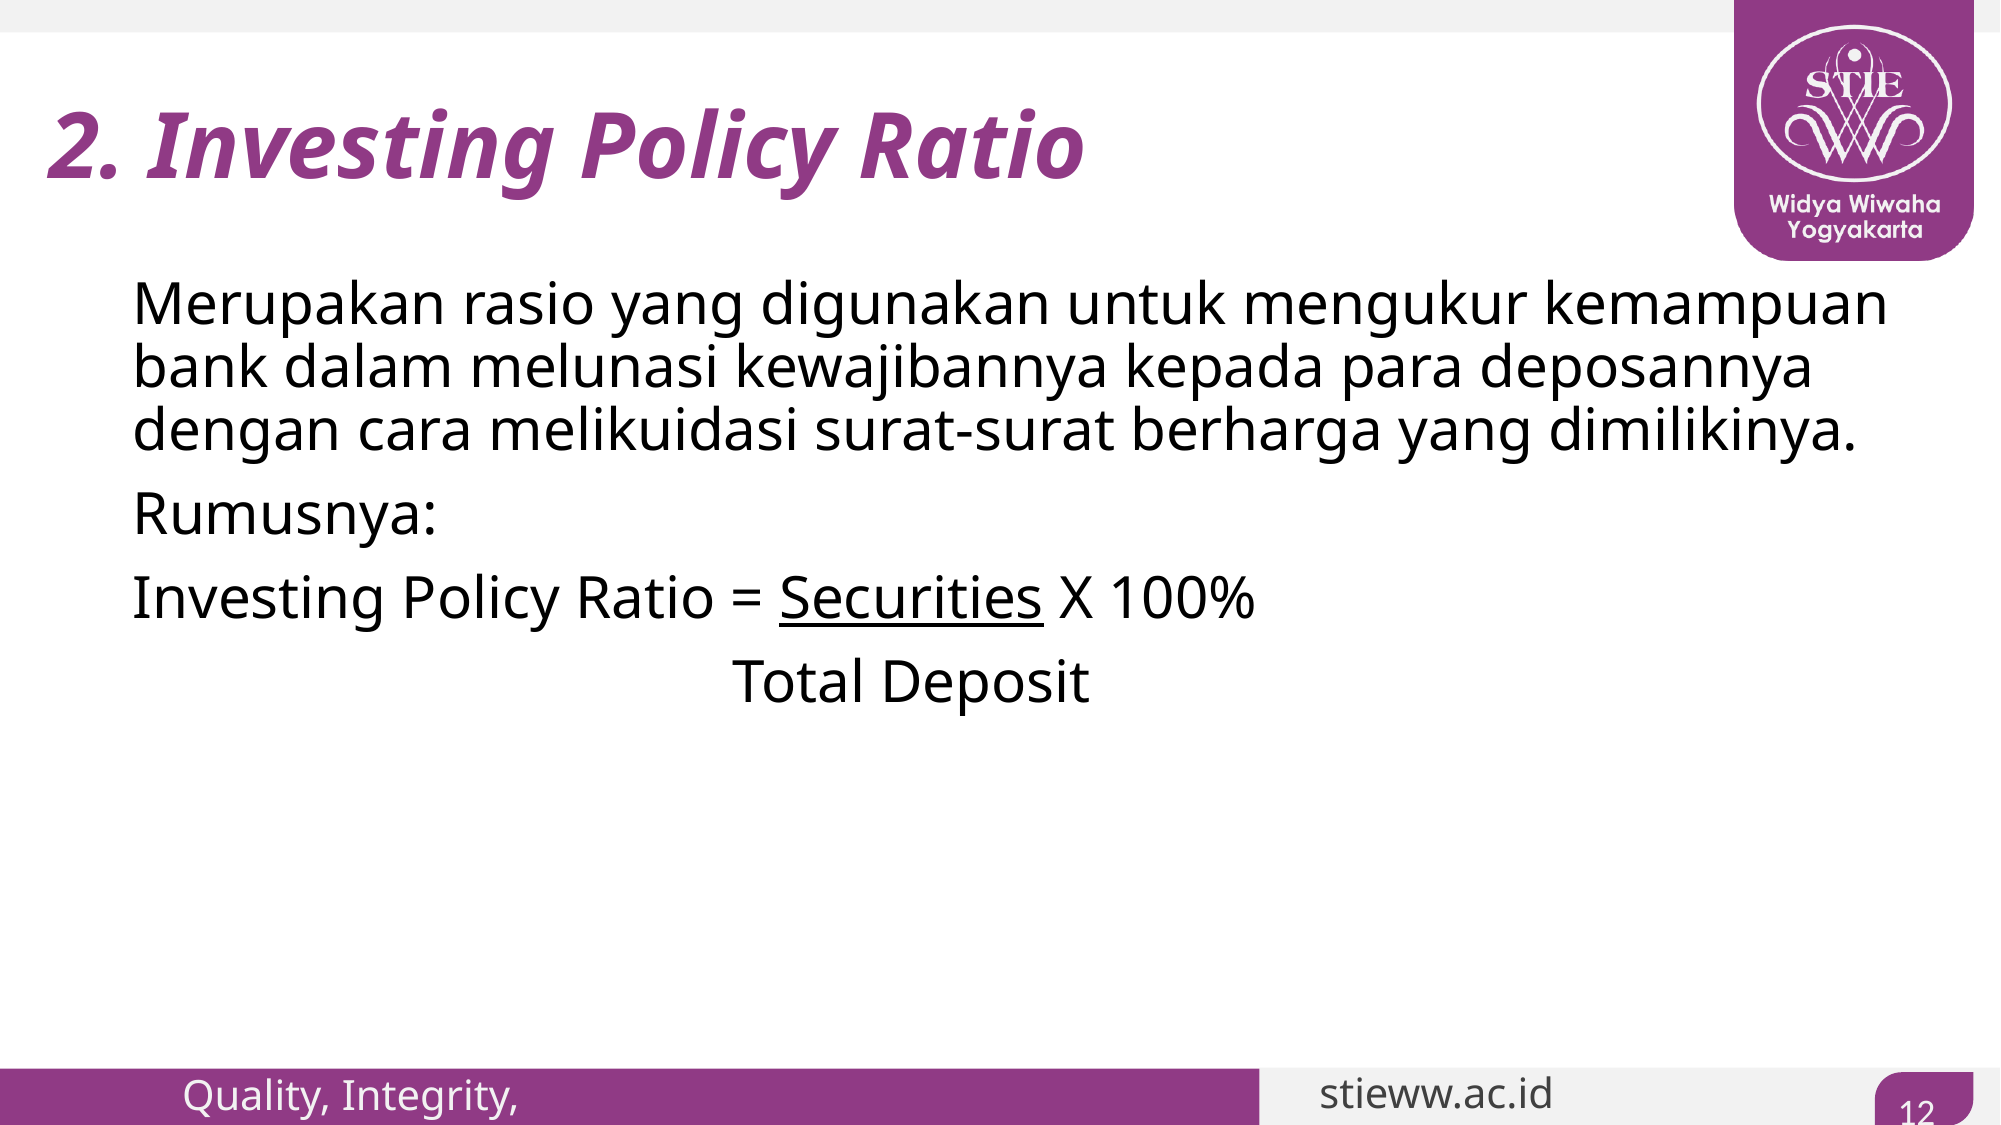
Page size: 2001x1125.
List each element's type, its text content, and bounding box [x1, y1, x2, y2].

title 2. Investing Policy Ratio [34, 66, 1702, 232]
picture [1734, 0, 1974, 261]
list Merupakan rasio yang digunakan untuk mengukur kemampuan bank dalam melunasi kewajibannya kepada para deposannya dengan cara melikuidasi surat-surat berharga yang dimilikinya. Rumusnya: Investing Policy Ratio = Securities X 100% Total Deposit [117, 267, 1918, 1010]
